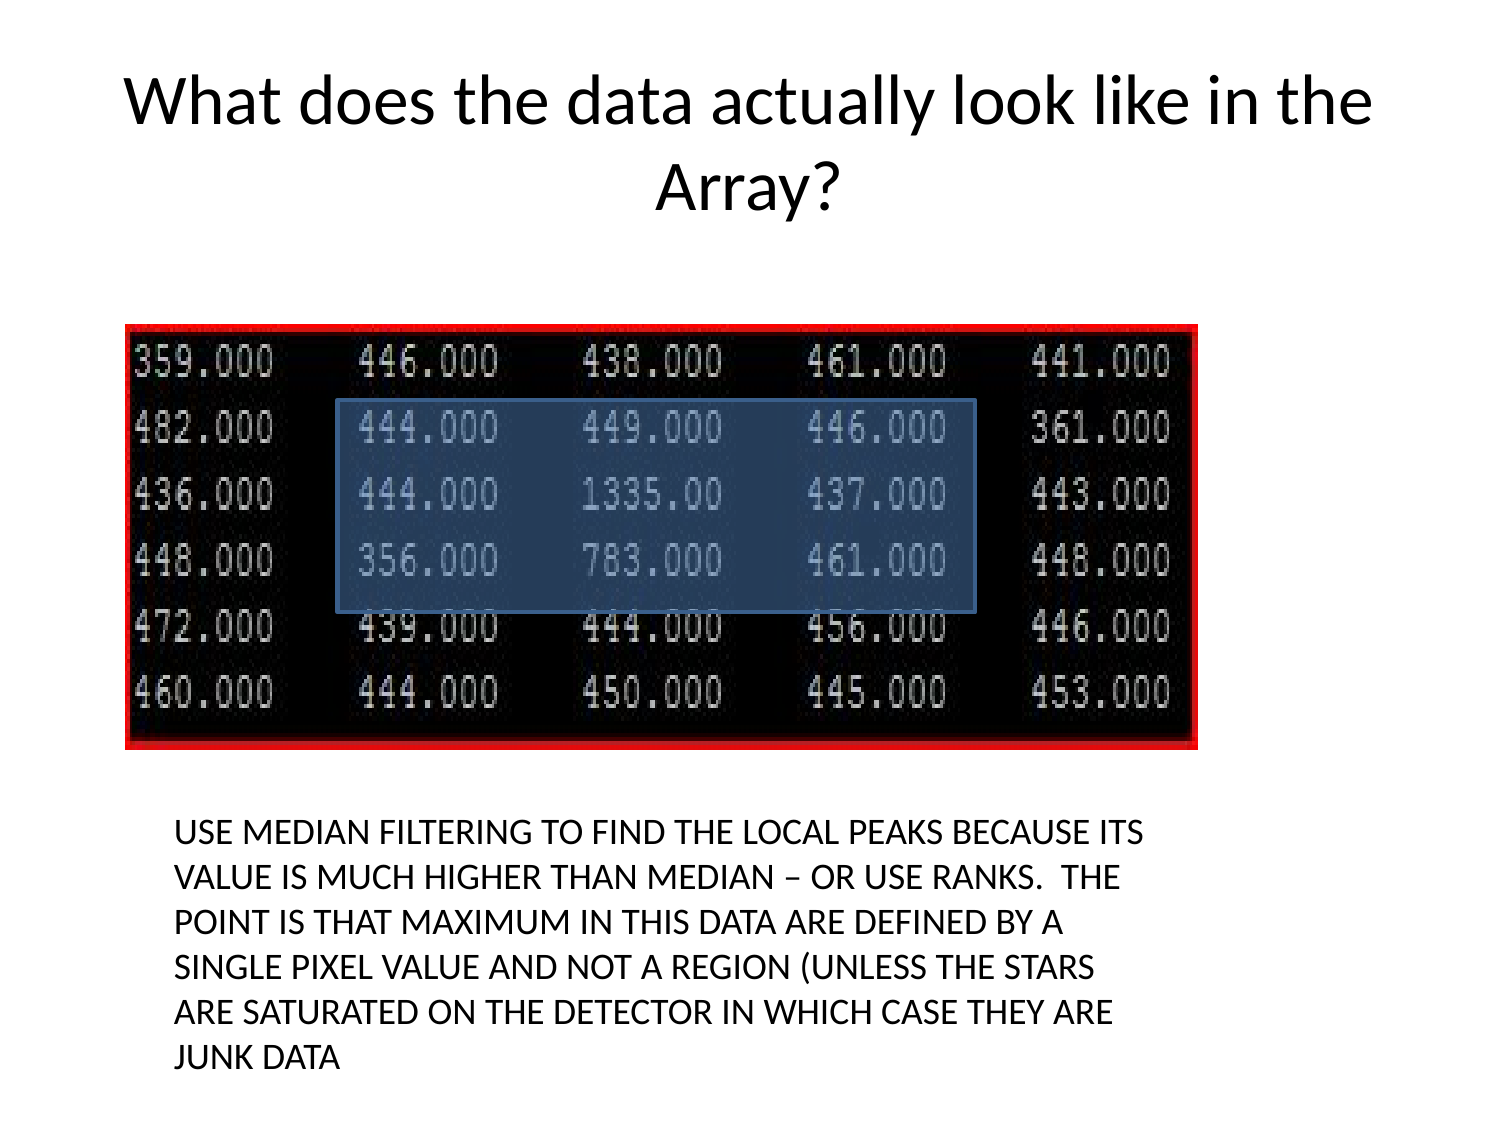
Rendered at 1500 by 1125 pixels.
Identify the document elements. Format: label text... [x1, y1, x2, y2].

title What does the data actually look like in the Array? [75, 45, 1425, 233]
text_box USE MEDIAN FILTERING TO FIND THE LOCAL PEAKS BECAUSE ITS VALUE IS MUCH HIGHER THAN MEDIAN – OR USE RANKS. THE POINT IS THAT MAXIMUM IN THIS DATA ARE DEFINED BY A SINGLE PIXEL VALUE AND NOT A REGION (UNLESS THE STARS ARE SATURATED ON THE DETECTOR IN WHICH CASE THEY ARE JUNK DATA [159, 799, 1172, 1085]
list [124, 324, 1199, 751]
